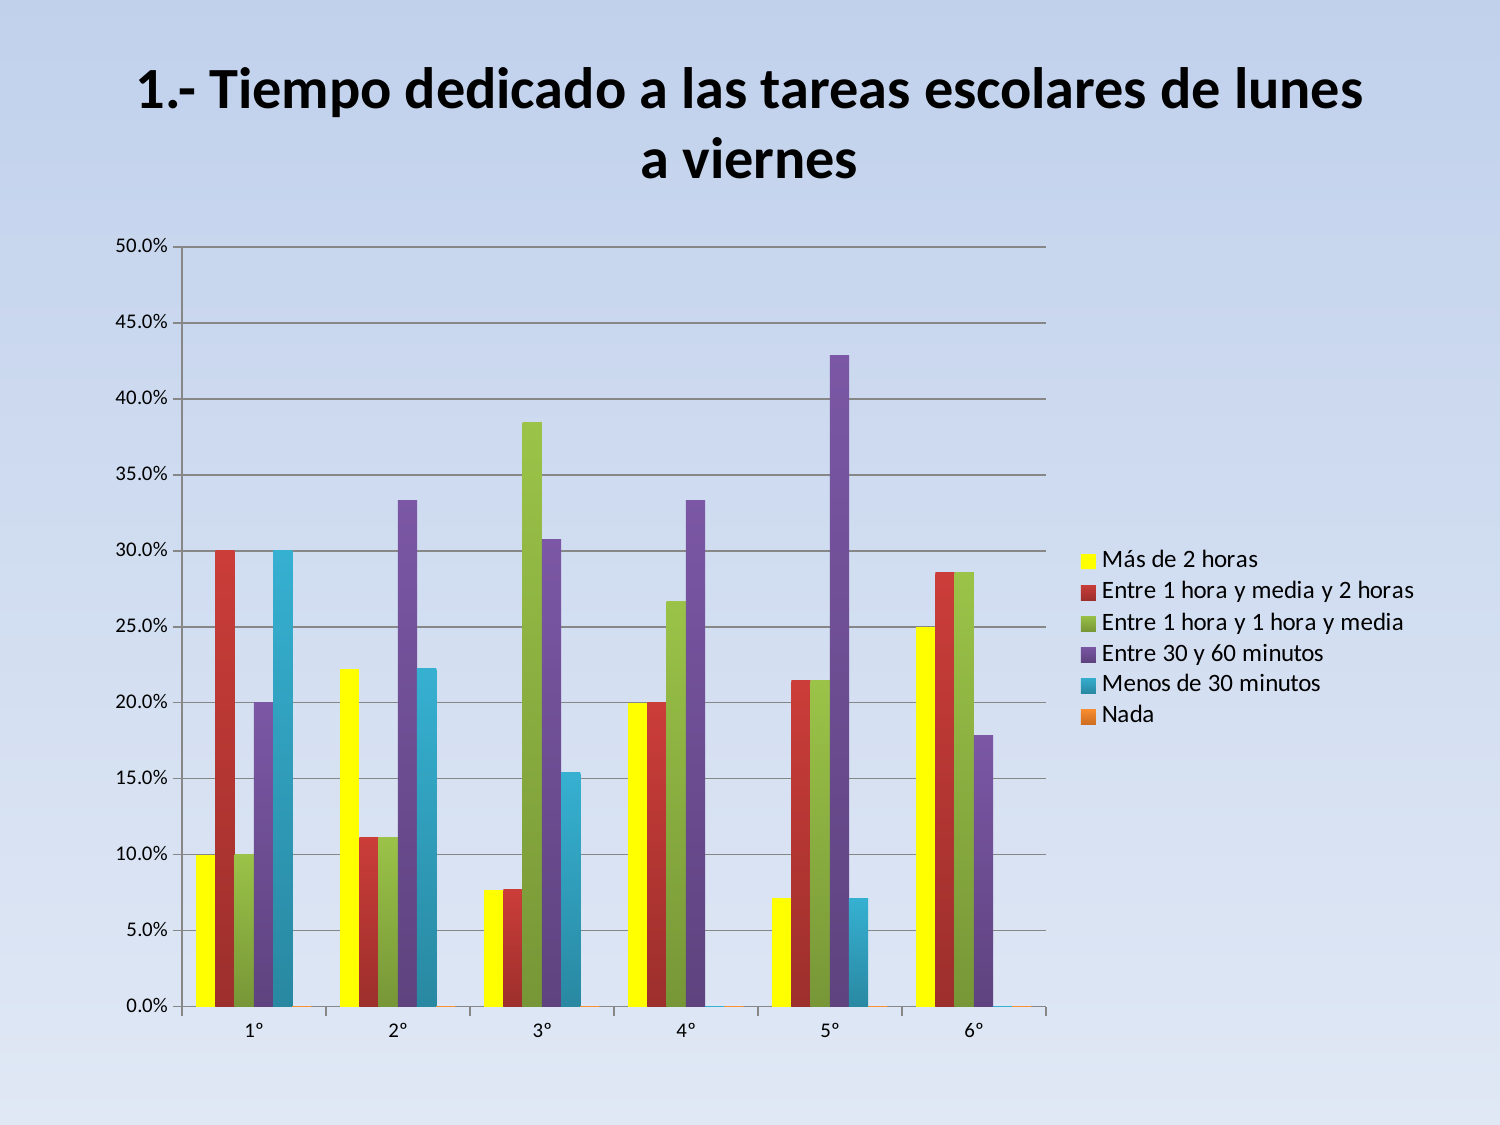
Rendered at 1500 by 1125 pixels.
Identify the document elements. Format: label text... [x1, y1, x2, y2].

title 1.- Tiempo dedicado a las tareas escolares de lunes a viernes [112, 0, 1388, 218]
chart [88, 219, 1436, 1059]
